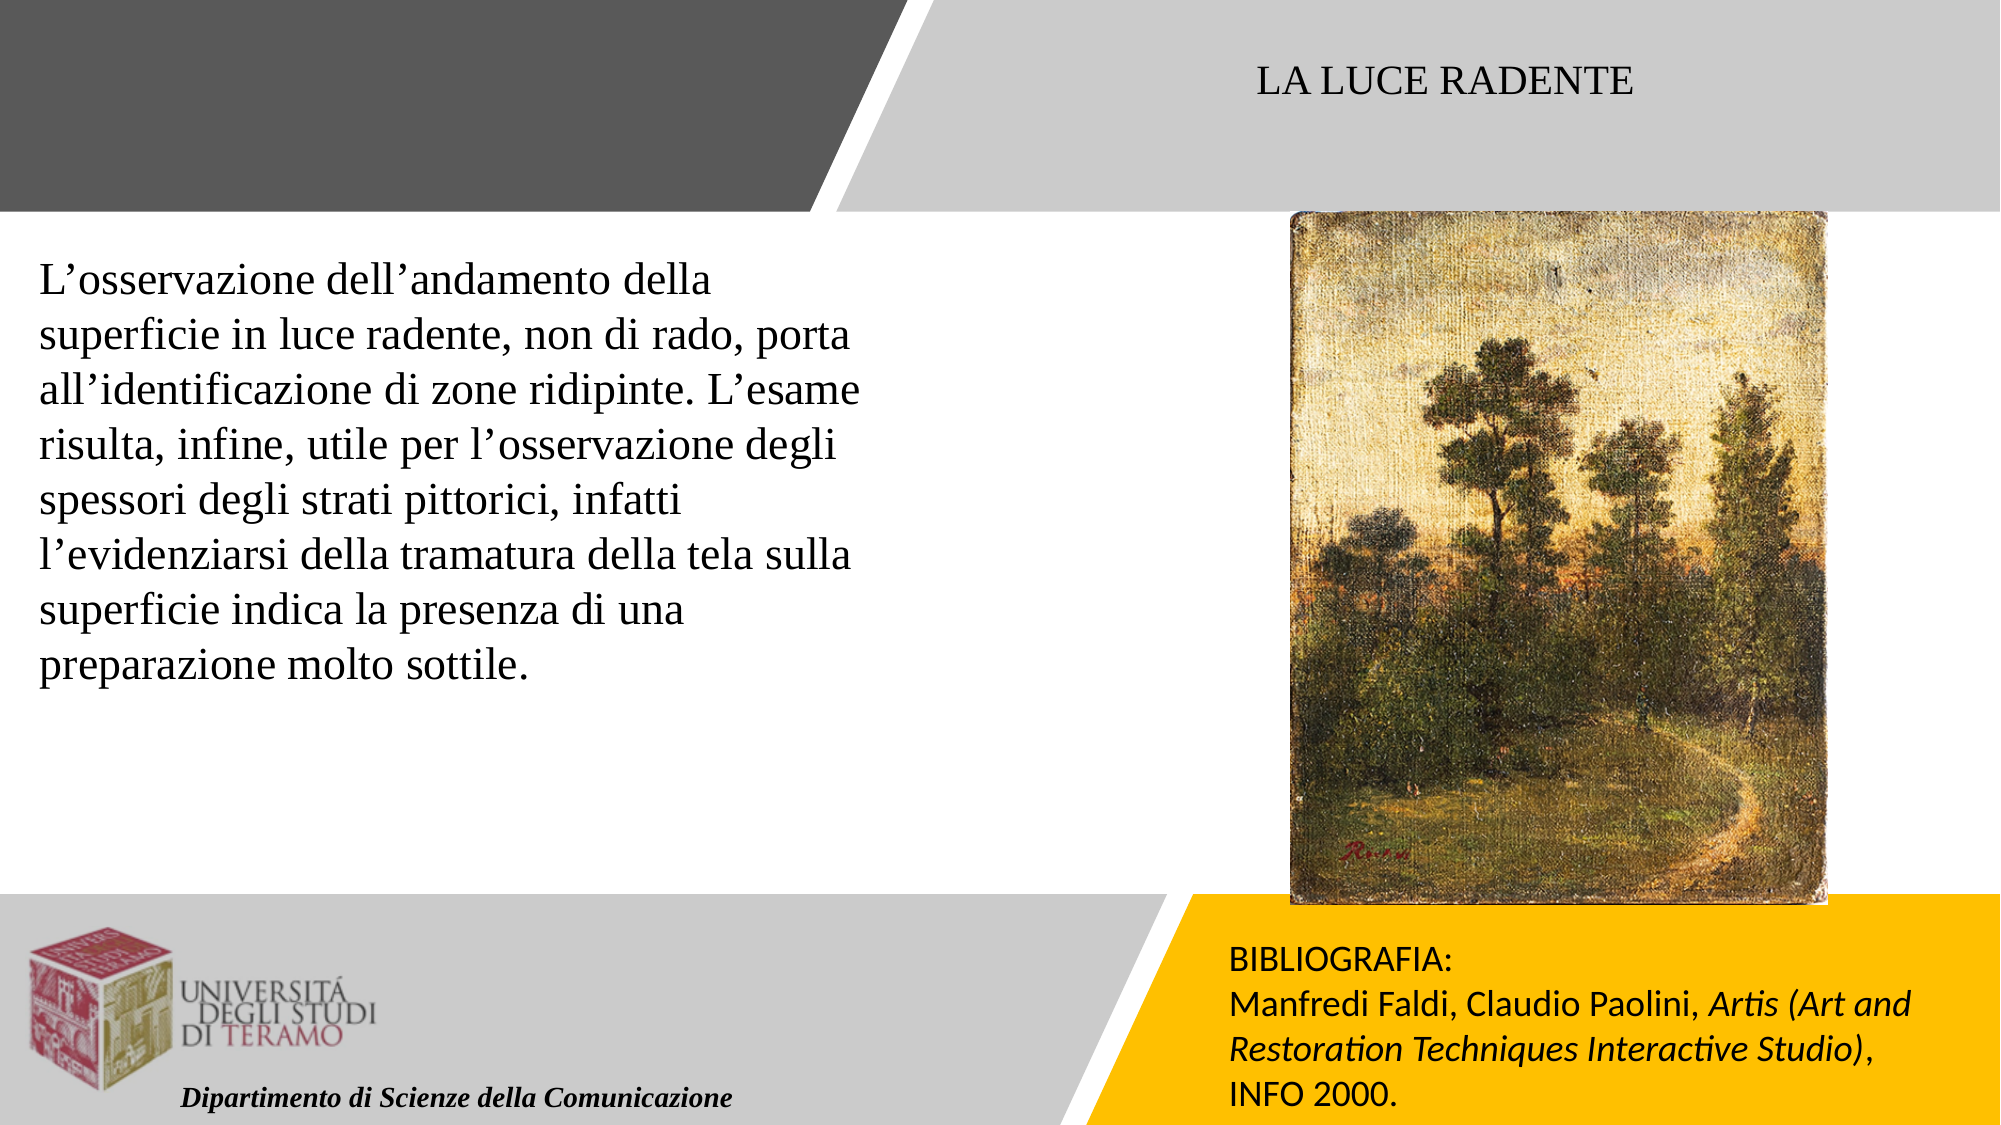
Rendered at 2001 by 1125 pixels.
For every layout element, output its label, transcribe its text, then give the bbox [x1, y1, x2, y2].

text_box [0, 0, 909, 213]
text_box L’osservazione dell’andamento della superficie in luce radente, non di rado, porta all’identificazione di zone ridipinte. L’esame risulta, infine, utile per l’osservazione degli spessori degli strati pittorici, infatti l’evidenziarsi della tramatura della tela sulla superficie indica la presenza di una preparazione molto sottile. [25, 241, 880, 697]
text_box [1085, 893, 2000, 1125]
text_box LA LUCE RADENTE [961, 45, 1930, 111]
text_box [834, 0, 2000, 213]
text_box [0, 893, 1169, 1125]
text_box BIBLIOGRAFIA: Manfredi Faldi, Claudio Paolini, Artis (Art and Restoration Techniques Interactive Studio), INFO 2000. [1214, 926, 1937, 1122]
picture [25, 926, 380, 1093]
picture [1289, 211, 1828, 905]
text_box Dipartimento di Scienze della Comunicazione [165, 1070, 1054, 1125]
